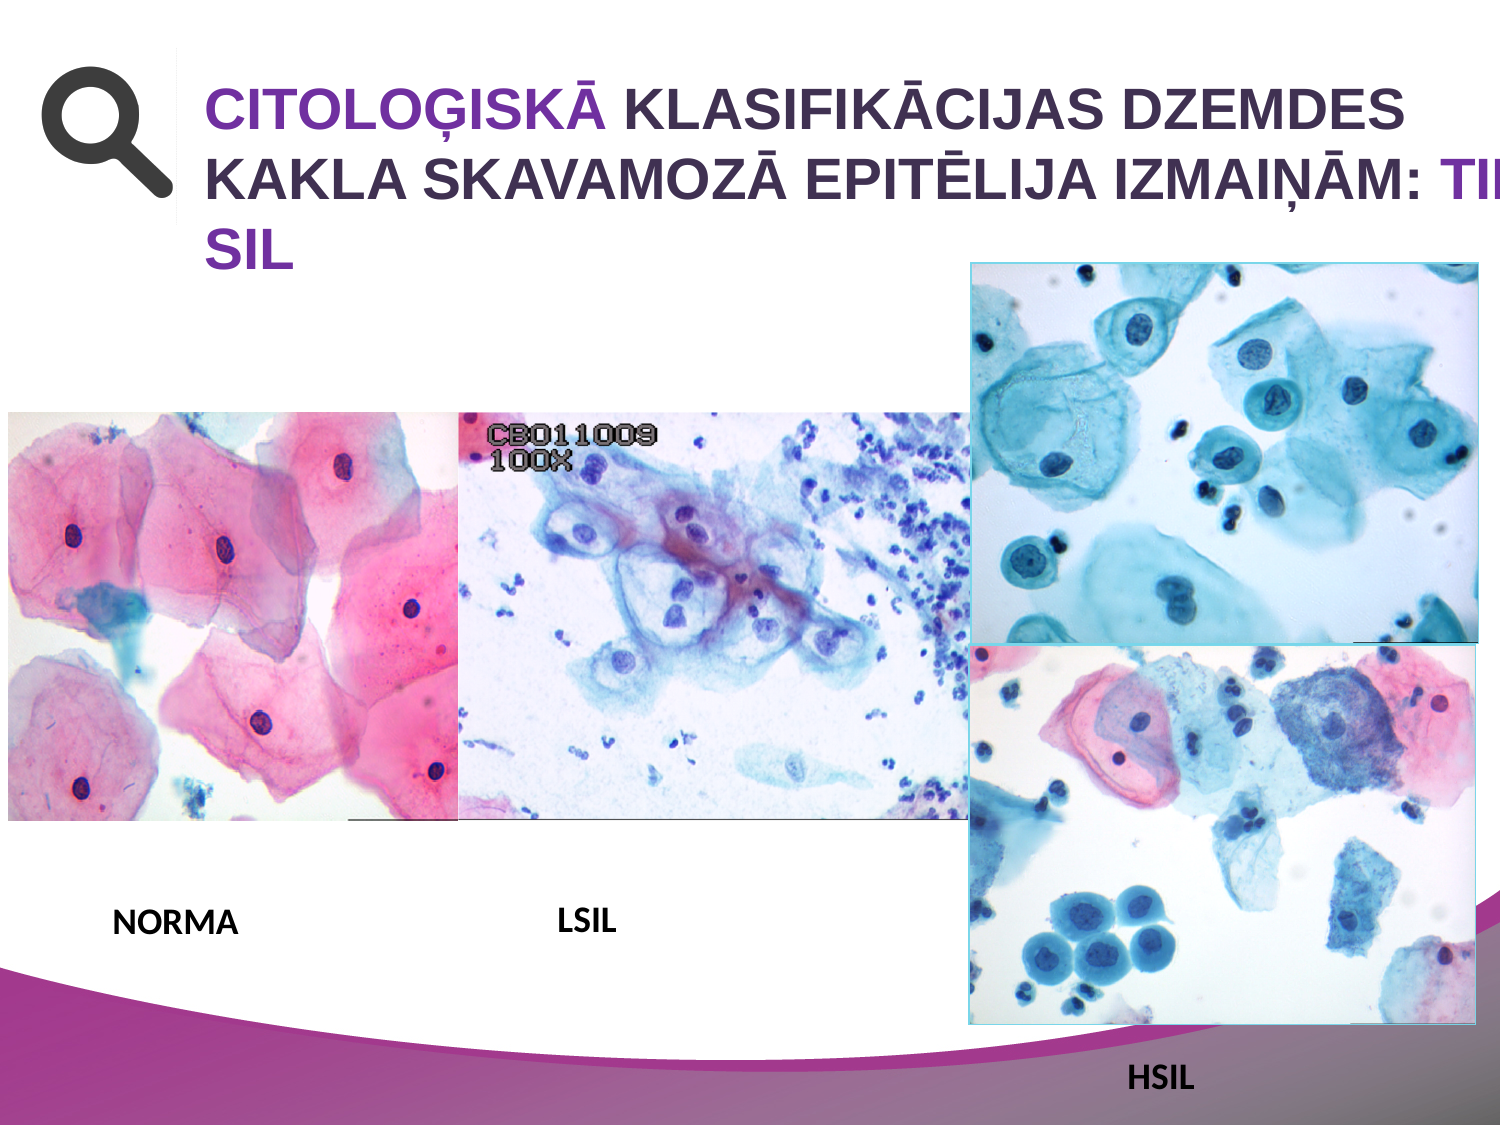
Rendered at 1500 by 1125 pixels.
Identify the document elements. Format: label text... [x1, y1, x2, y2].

title CITOLOĢISKĀ KLASIFIKĀCIJAS DZEMDES KAKLA SKAVAMOZĀ EPITĒLIJA IZMAIŅĀM: TIKAI SIL [189, 23, 1500, 329]
picture [0, 0, 1500, 1125]
text_box HSIL [1112, 1044, 1476, 1105]
text_box LSIL [542, 887, 781, 948]
text_box NORMA [97, 889, 310, 950]
